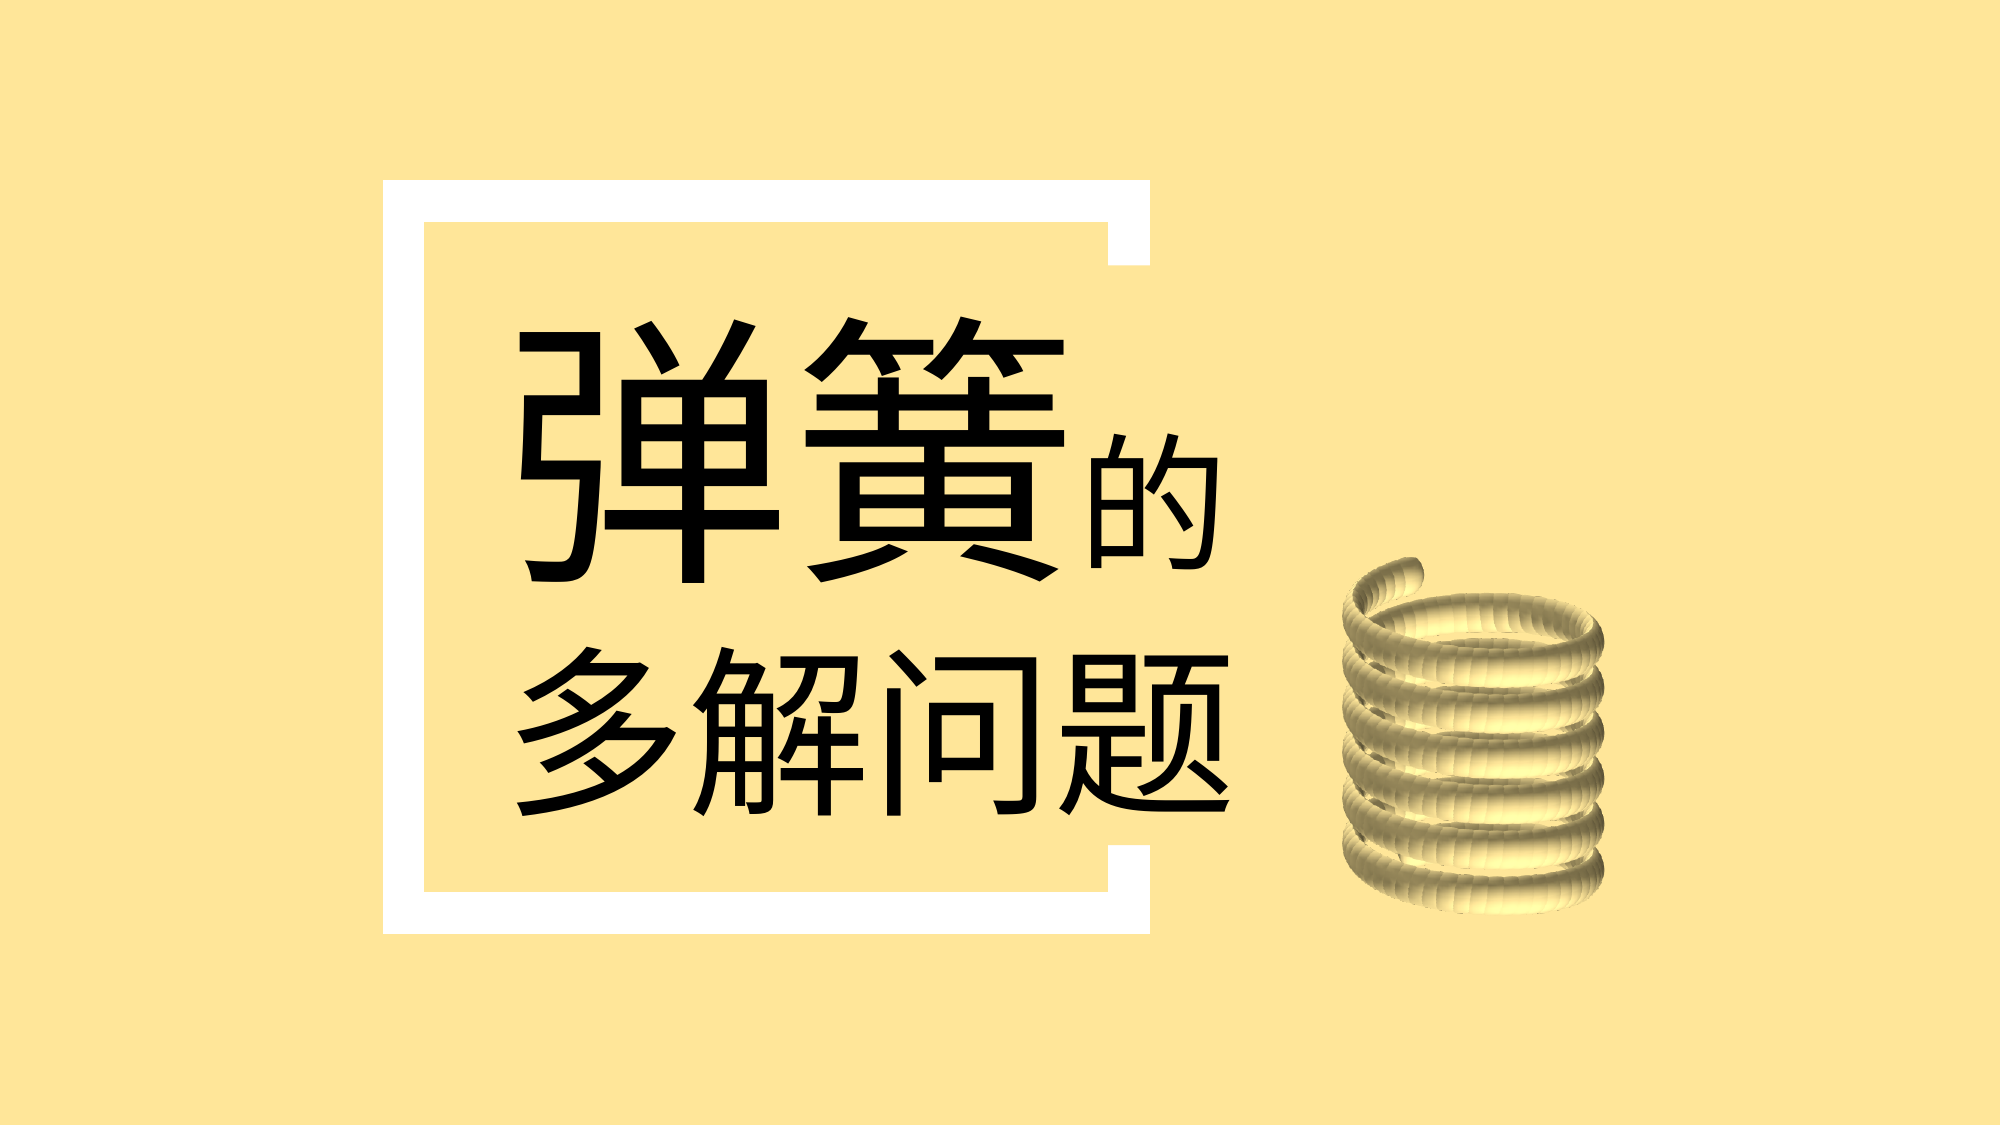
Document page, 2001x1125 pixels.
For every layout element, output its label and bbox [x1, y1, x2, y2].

text_box [403, 201, 1267, 914]
picture [1337, 545, 1608, 925]
